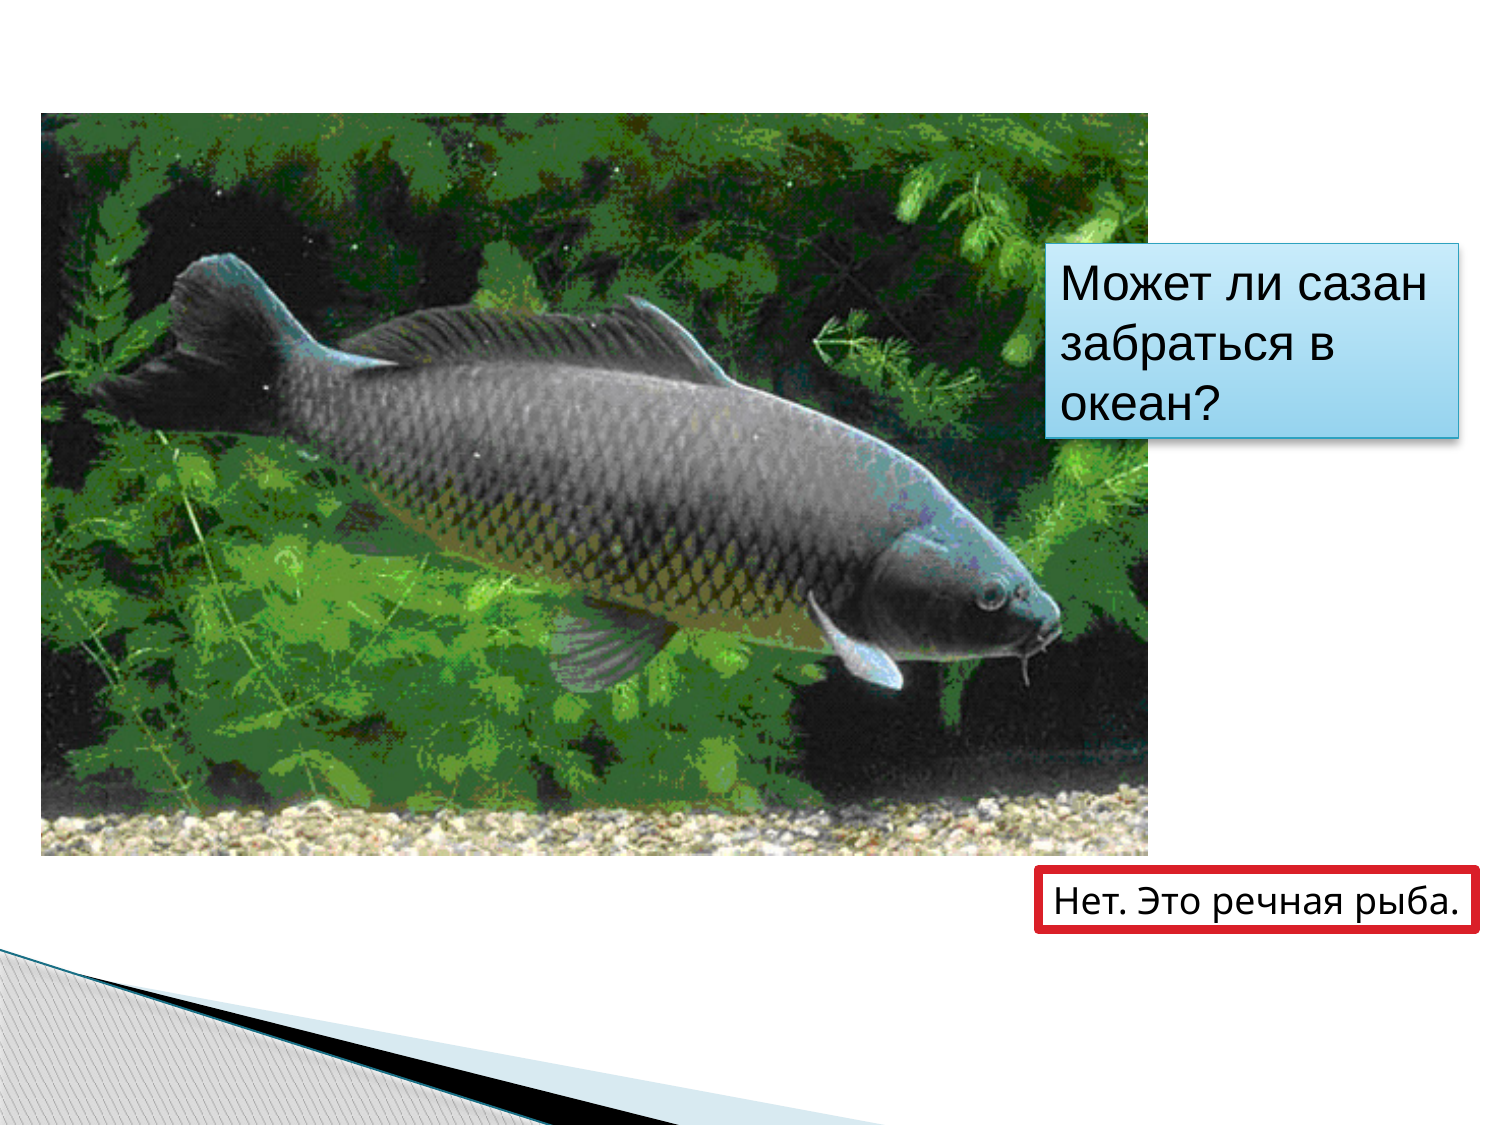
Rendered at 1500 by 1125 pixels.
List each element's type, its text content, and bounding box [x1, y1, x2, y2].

picture [41, 113, 1148, 856]
text_box Нет. Это речная рыба. [1034, 865, 1480, 934]
text_box Может ли сазан забраться в океан? [1154, 243, 1459, 439]
